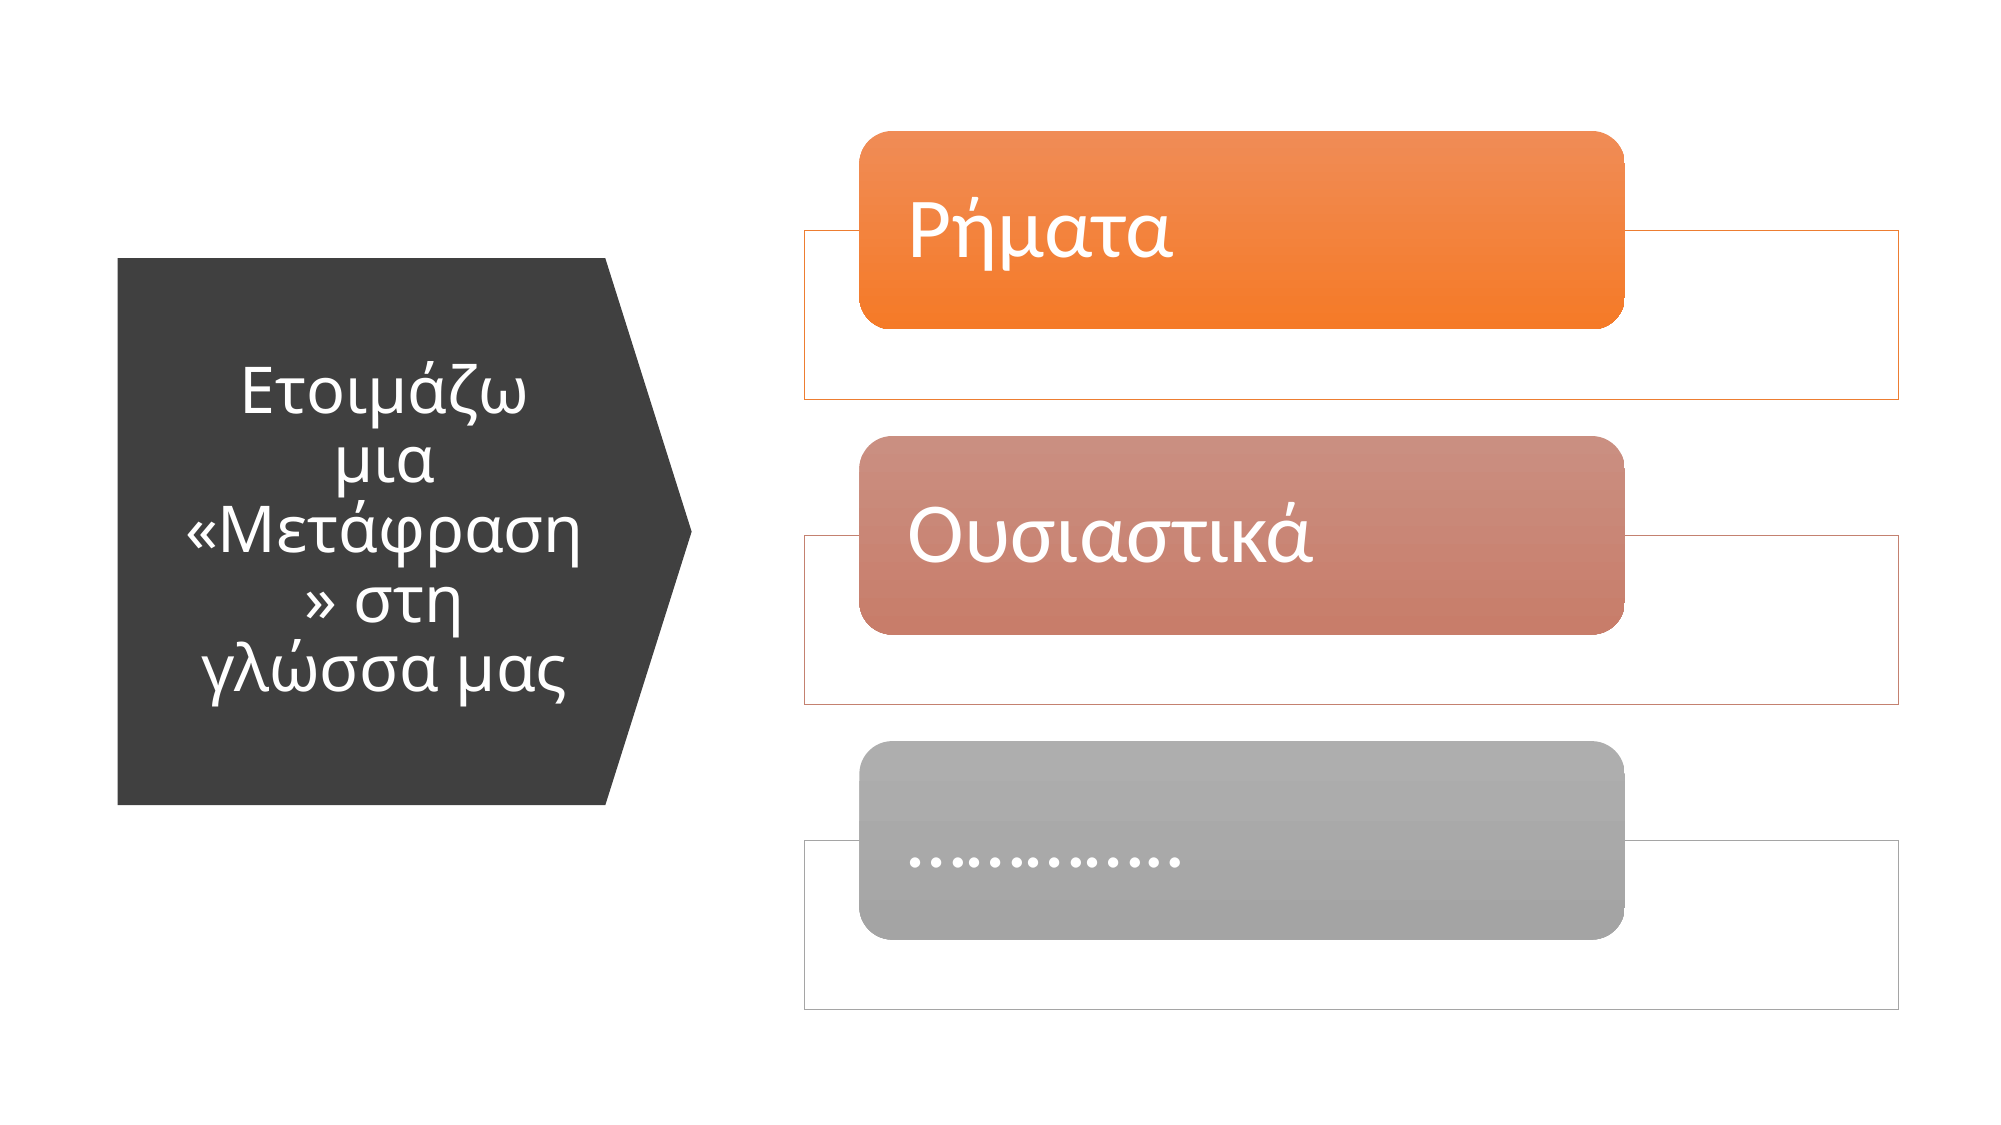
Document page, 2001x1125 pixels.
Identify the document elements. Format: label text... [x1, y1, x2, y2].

title Ετοιμάζω μια «Μετάφραση» στη γλώσσα μας [168, 322, 601, 741]
text_box [116, 257, 693, 807]
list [804, 123, 1899, 1018]
